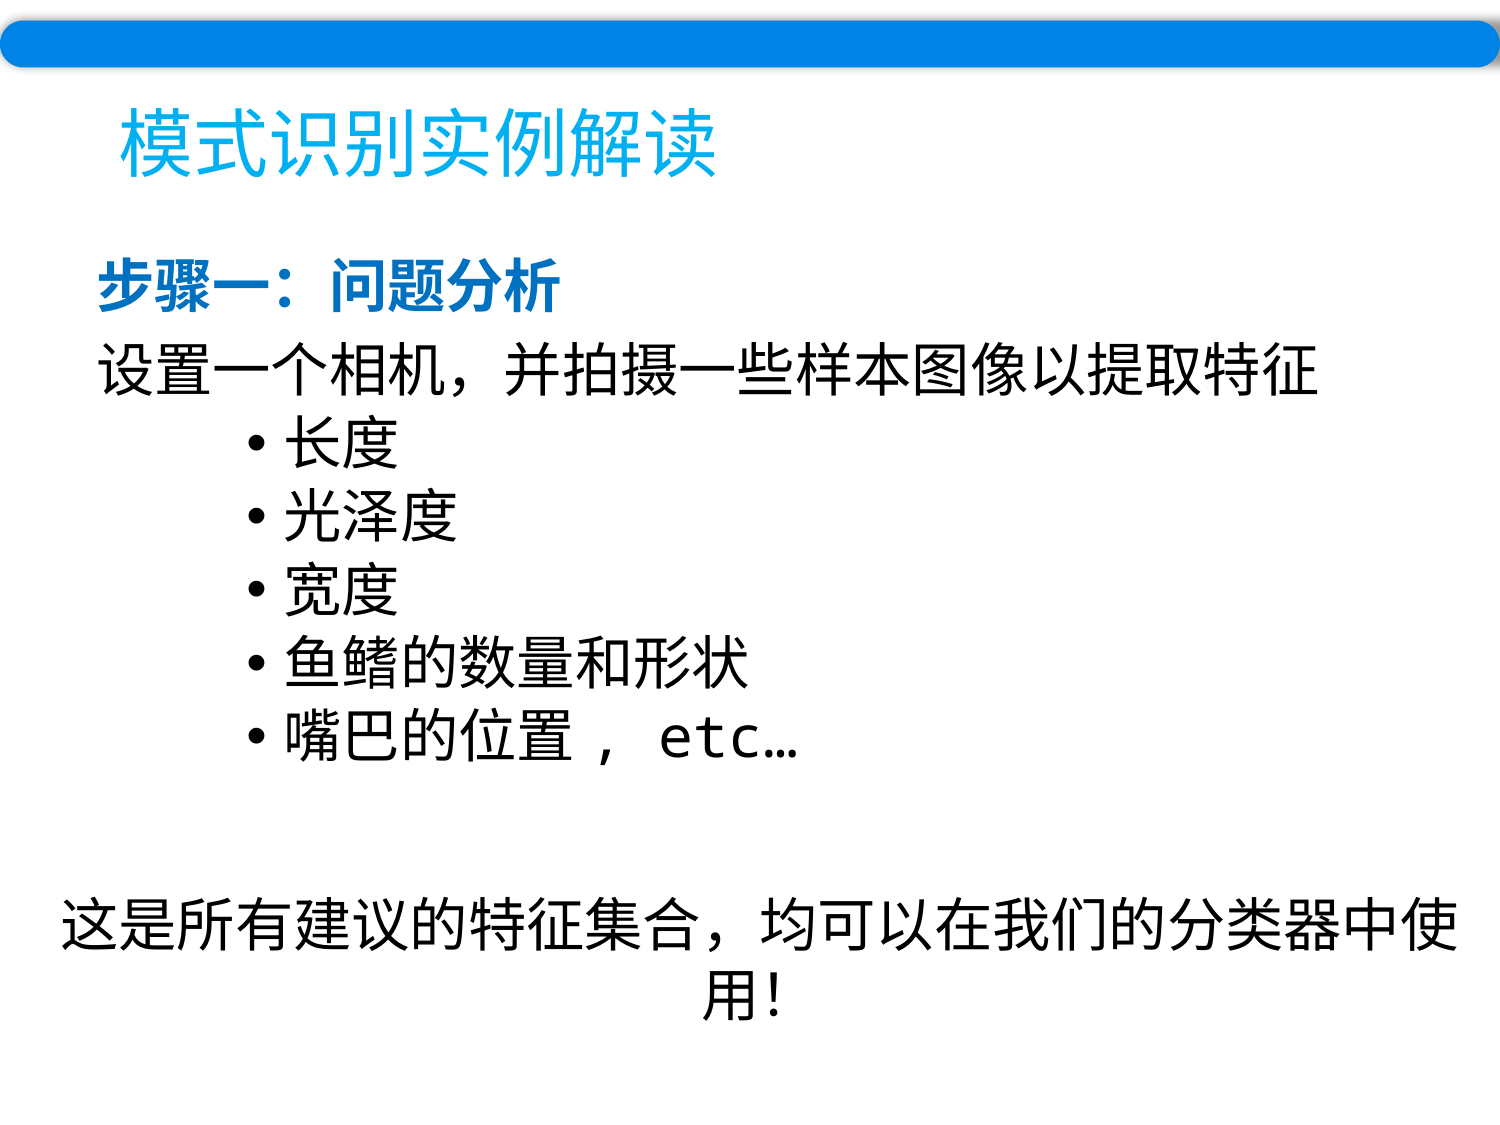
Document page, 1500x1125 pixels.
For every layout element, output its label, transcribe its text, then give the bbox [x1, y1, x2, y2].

title 模式识别实例解读 [103, 67, 1397, 216]
list 步骤一：问题分析 设置一个相机，并拍摄一些样本图像以提取特征 长度 光泽度 宽度 鱼鳍的数量和形状 嘴巴的位置, etc… [81, 249, 1500, 1125]
text_box 这是所有建议的特征集合，均可以在我们的分类器中使用！ [0, 880, 1474, 1036]
text_box [0, 19, 1500, 69]
